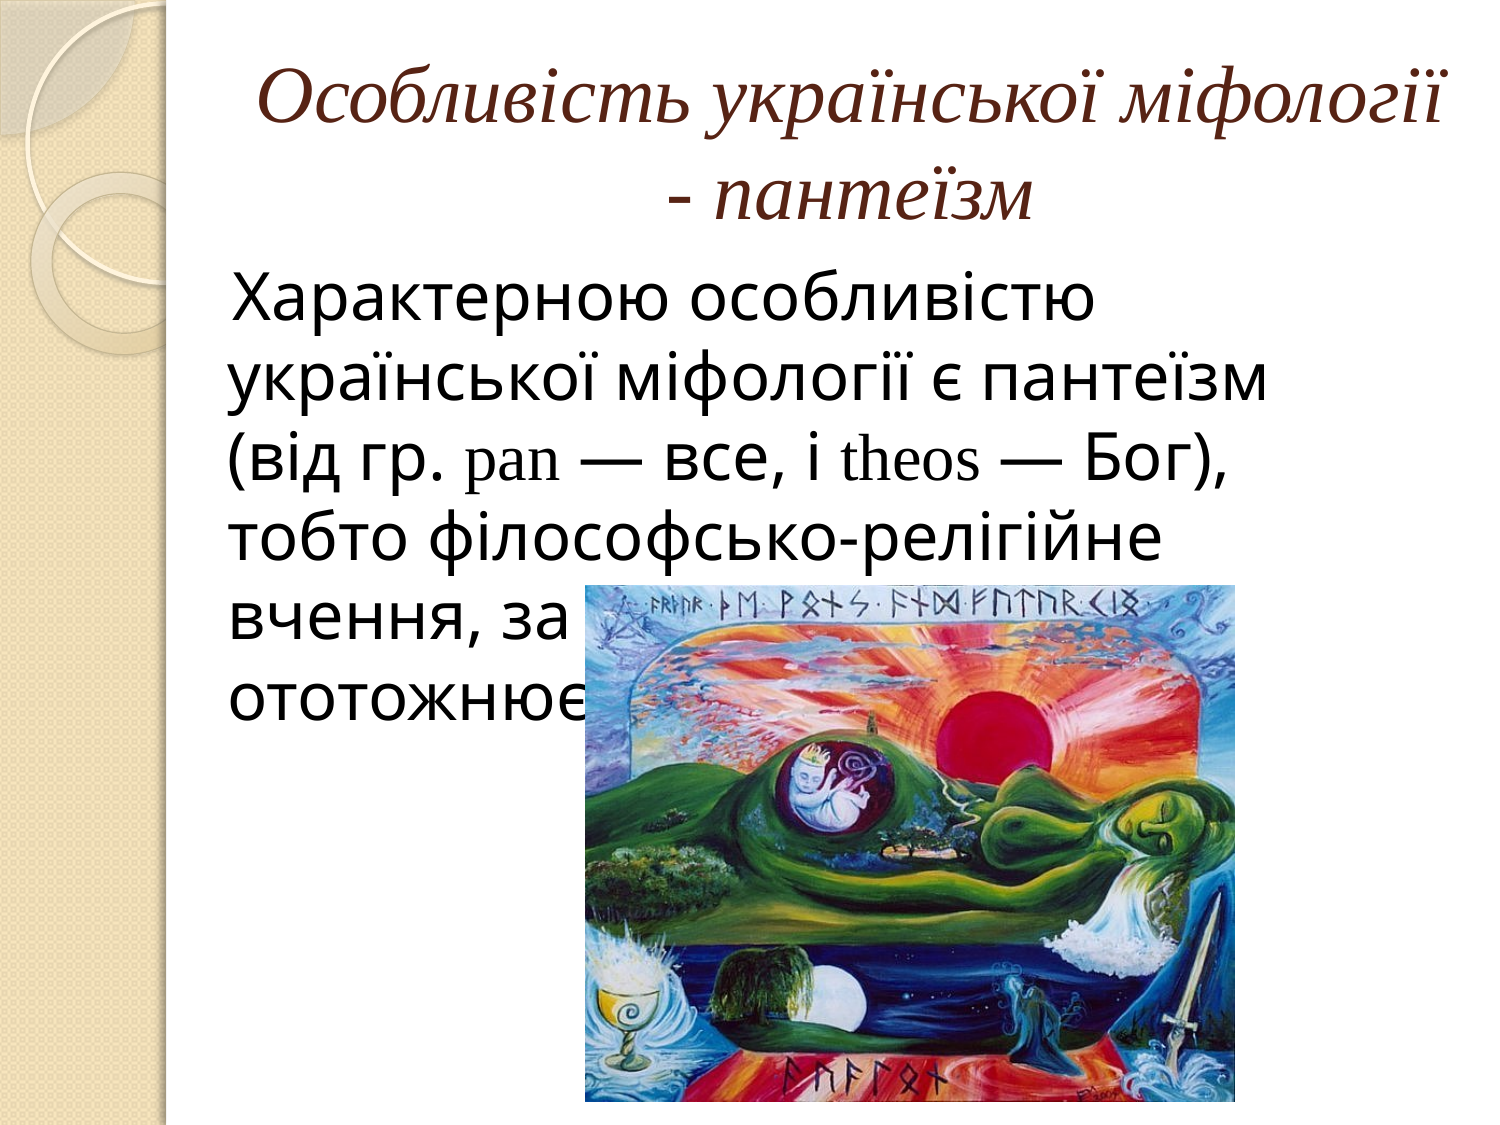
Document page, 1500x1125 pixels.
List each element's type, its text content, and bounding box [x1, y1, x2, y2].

picture [585, 585, 1236, 1102]
list Характерною особливістю української міфології є пантеїзм (від гр. pan — все, і theos — Бог), тобто філософсько-релігійне вчення, за яким Бог ототожнюється з природою. [152, 245, 1409, 786]
title Особливість української міфології - пантеїзм [235, 45, 1466, 233]
